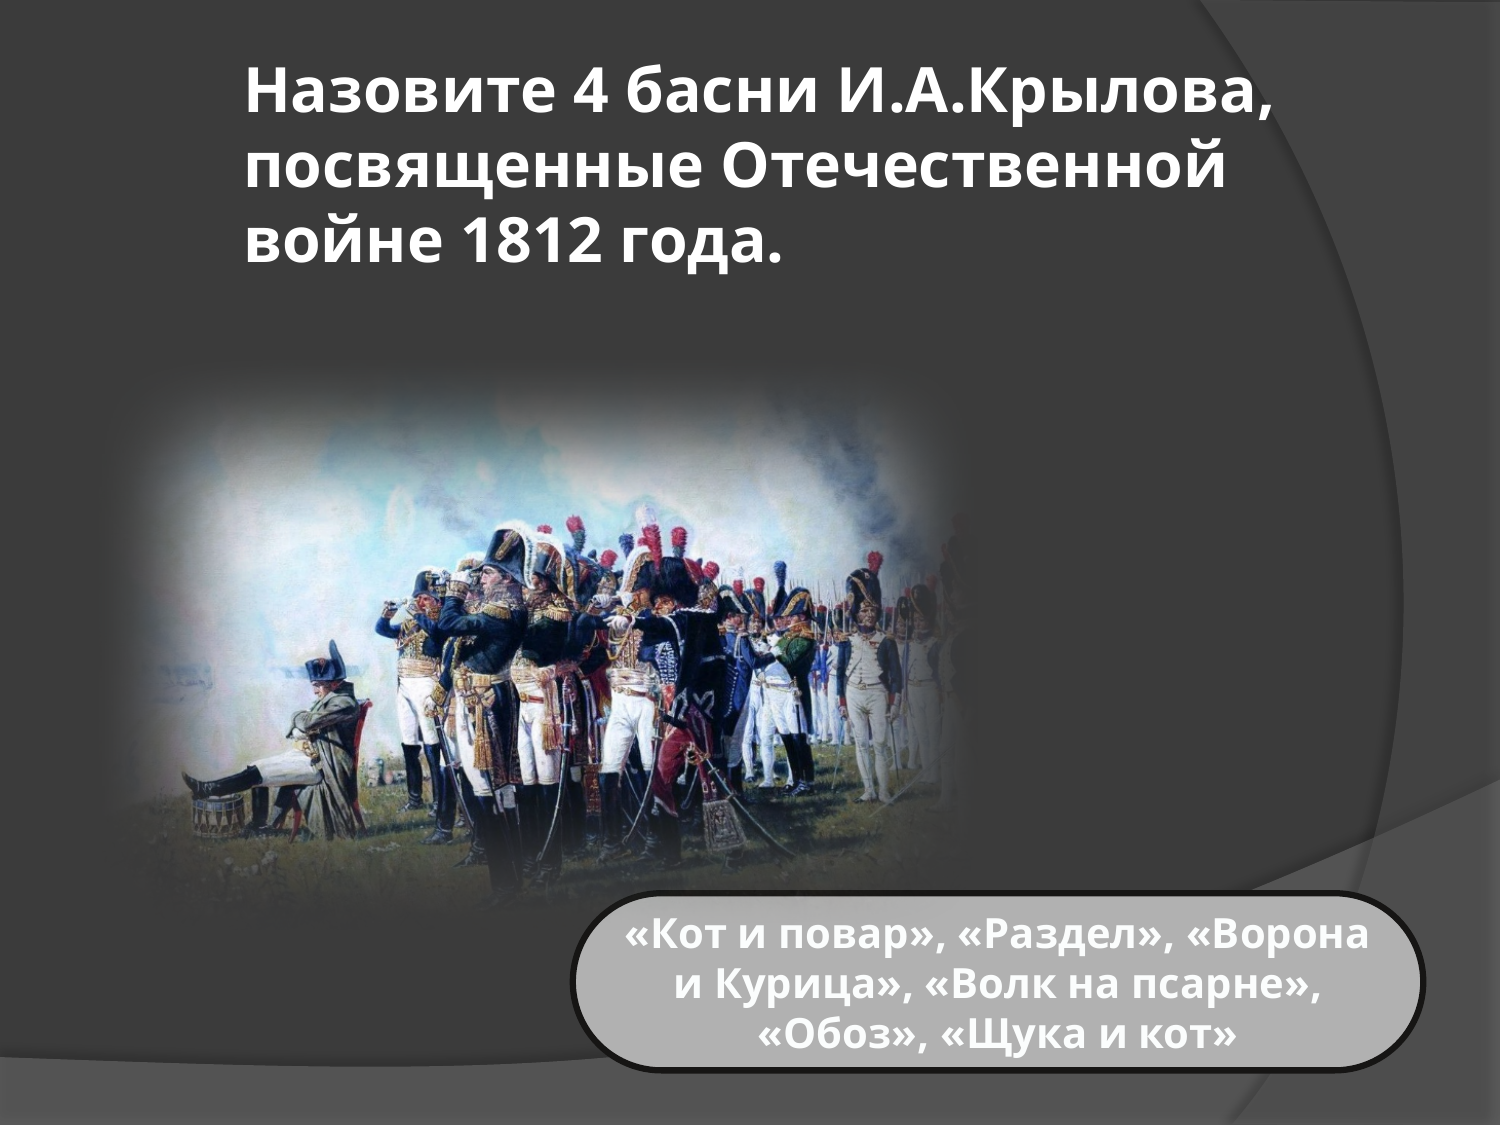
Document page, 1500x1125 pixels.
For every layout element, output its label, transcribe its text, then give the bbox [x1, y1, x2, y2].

list Назовите 4 басни И.А.Крылова, посвященные Отечественной войне 1812 года. [159, 42, 1385, 532]
picture [88, 349, 985, 937]
text_box «Кот и повар», «Раздел», «Ворона и Курица», «Волк на псарне», «Обоз», «Щука и кот» [571, 891, 1425, 1072]
